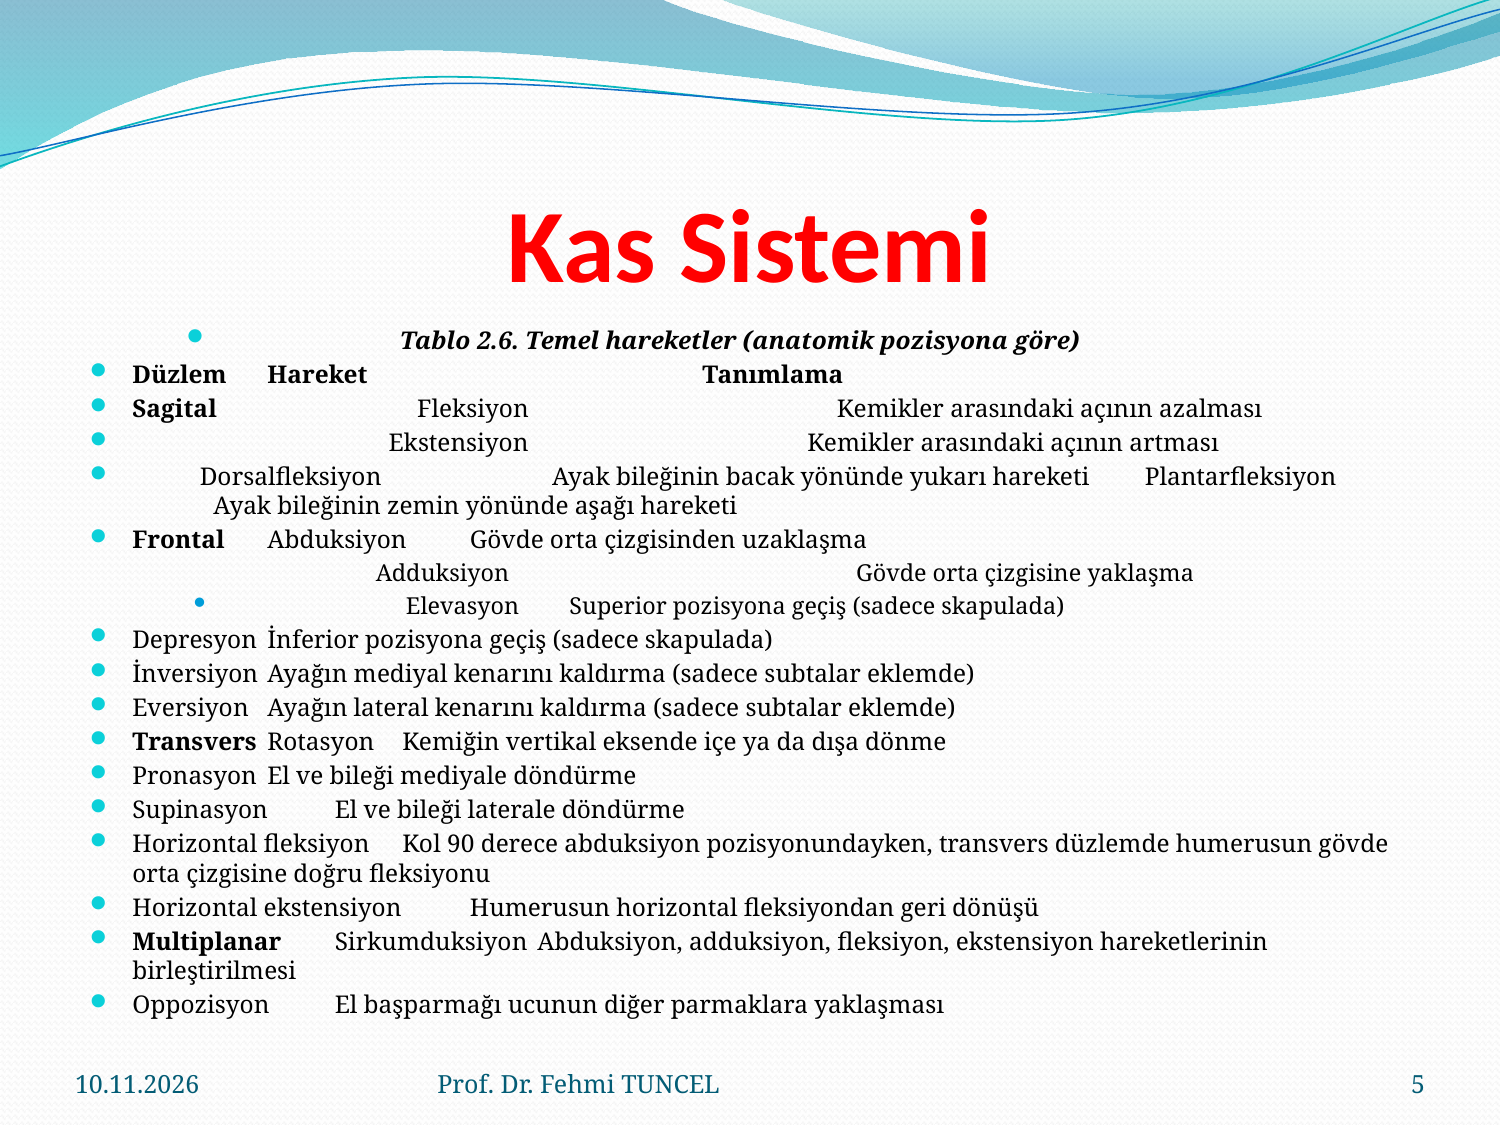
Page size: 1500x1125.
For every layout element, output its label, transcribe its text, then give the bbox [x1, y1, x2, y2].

footer Prof. Dr. Fehmi TUNCEL [437, 1042, 988, 1103]
slide_number 5 [1299, 1042, 1425, 1103]
title Kas Sistemi [75, 115, 1425, 303]
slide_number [75, 1042, 425, 1103]
list Tablo 2.6. Temel hareketler (anatomik pozisyona göre) Düzlem Hareket Tanımlama Sagital Fleksiyon Kemikler arasındaki açının azalması Ekstensiyon Kemikler arasındaki açının artması Dorsalfleksiyon Ayak bileğinin bacak yönünde yukarı hareketi Plantarfleksiyon Ayak bileğinin zemin yönünde aşağı hareketi Frontal Abduksiyon Gövde orta çizgisinden uzaklaşma Adduksiyon Gövde orta çizgisine yaklaşma Elevasyon Superior pozisyona geçiş (sadece skapulada) Depresyon İnferior pozisyona geçiş (sadece skapulada) İnversiyon Ayağın mediyal kenarını kaldırma (sadece subtalar eklemde) Eversiyon Ayağın lateral kenarını kaldırma (sadece subtalar eklemde) Transvers Rotasyon Kemiğin vertikal eksende içe ya da dışa dönme Pronasyon El ve bileği mediyale döndürme Supinasyon El ve bileği laterale döndürme Horizontal fleksiyon Kol 90 derece abduksiyon pozisyonundayken, transvers düzlemde humerusun gövde orta çizgisine doğru fleksiyonu Horizontal ekstensiyon Humerusun horizontal fleksiyondan geri dönüşü Multiplanar Sirkumduksiyon Abduksiyon, adduksiyon, fleksiyon, ekstensiyon hareketlerinin birleştirilmesi Oppozisyon El başparmağı ucunun diğer parmaklara yaklaşması [75, 317, 1425, 1038]
